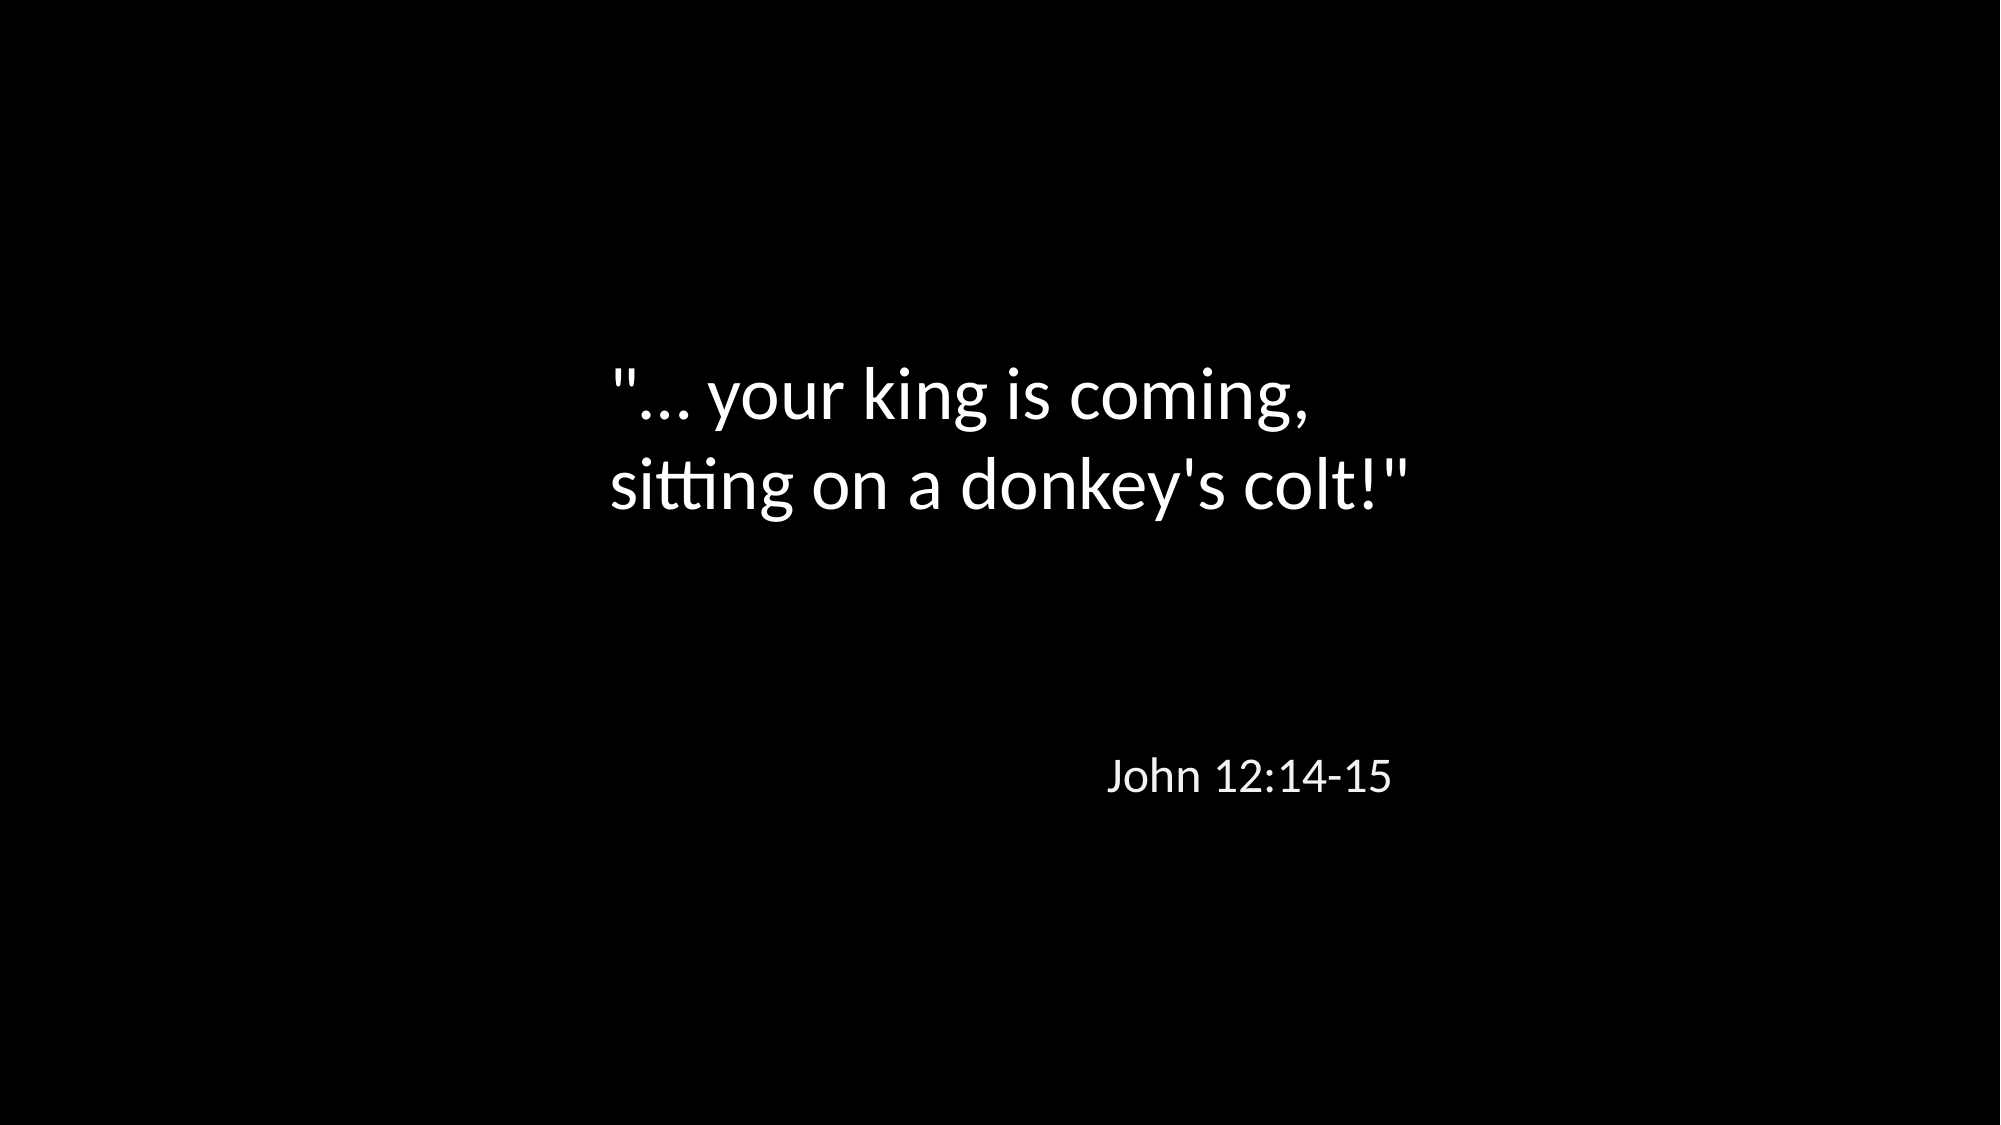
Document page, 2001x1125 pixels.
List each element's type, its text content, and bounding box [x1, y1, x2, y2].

text_box "… your king is coming, sitting on a donkey's colt!" [594, 337, 1520, 623]
text_box John 12:14-15 [975, 735, 1525, 810]
